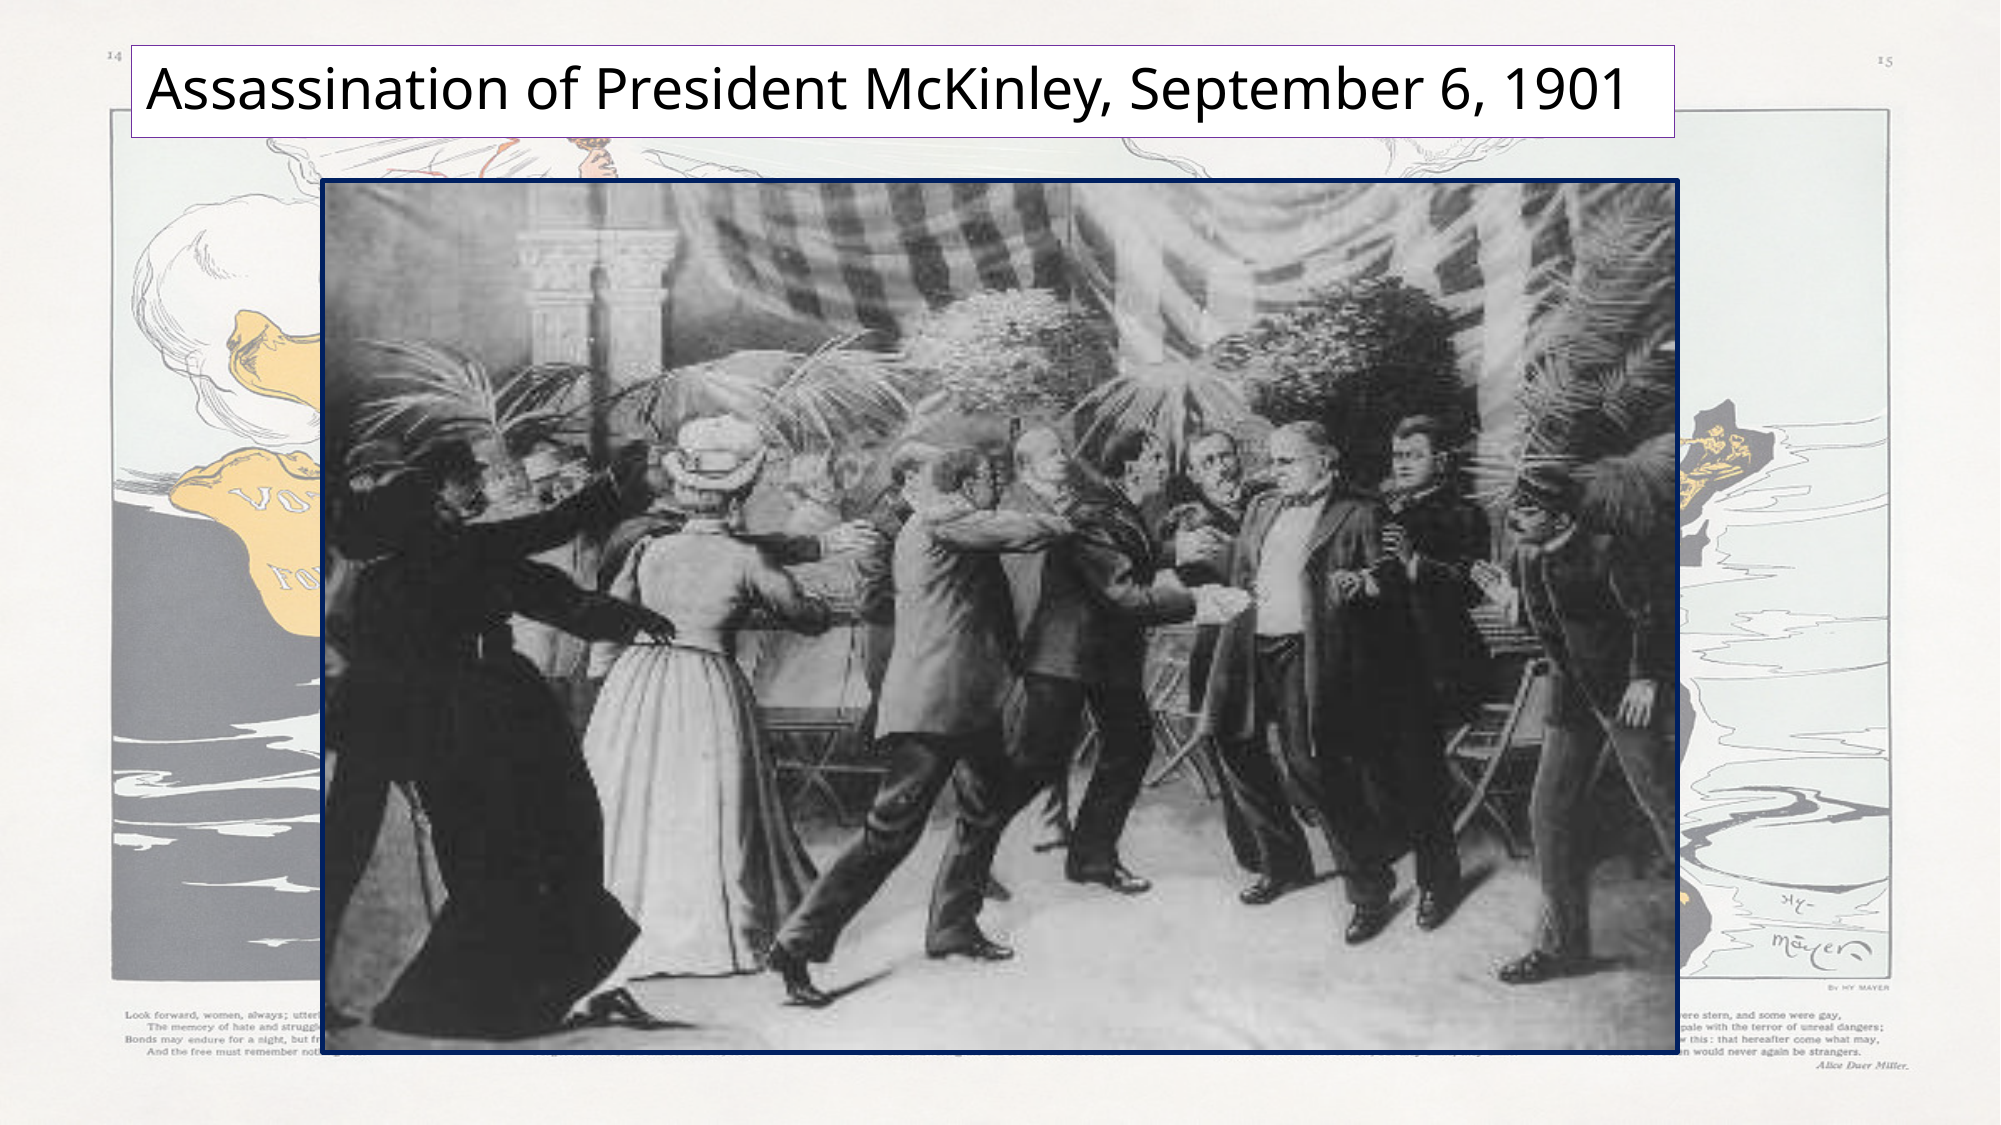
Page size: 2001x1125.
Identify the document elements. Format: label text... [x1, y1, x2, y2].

title Assassination of President McKinley, September 6, 1901 [131, 45, 1675, 138]
picture [324, 182, 1675, 1050]
